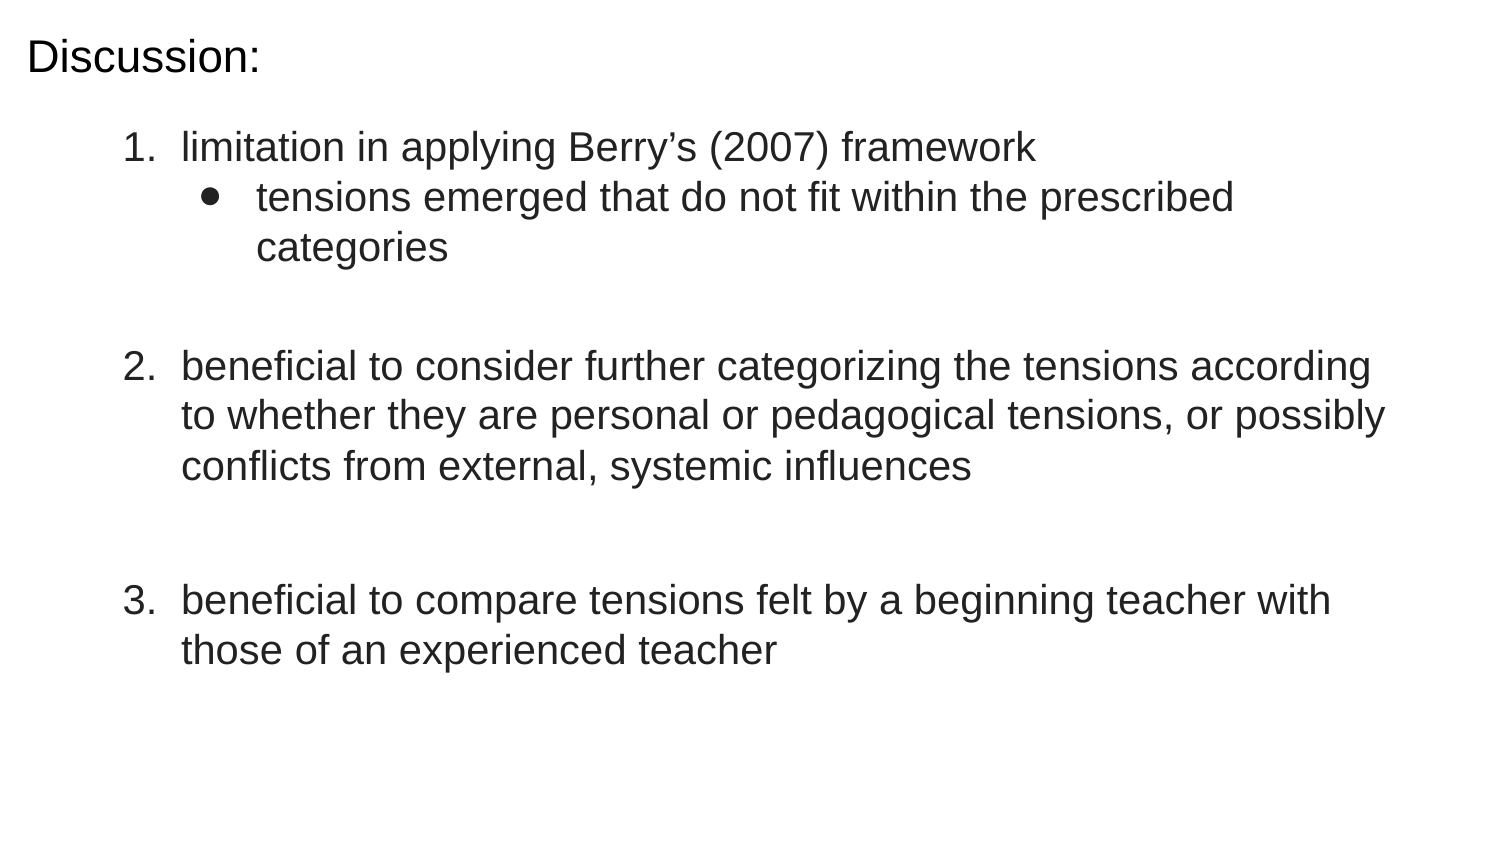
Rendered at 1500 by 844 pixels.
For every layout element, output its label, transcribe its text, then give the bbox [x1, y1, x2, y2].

text_box beneficial to consider further categorizing the tensions according to whether they are personal or pedagogical tensions, or possibly conflicts from external, systemic influences [91, 323, 1409, 521]
text_box limitation in applying Berry’s (2007) framework tensions emerged that do not fit within the prescribed categories [91, 104, 1409, 322]
text_box Discussion: [11, 11, 773, 118]
text_box beneficial to compare tensions felt by a beginning teacher with those of an experienced teacher [91, 557, 1379, 775]
